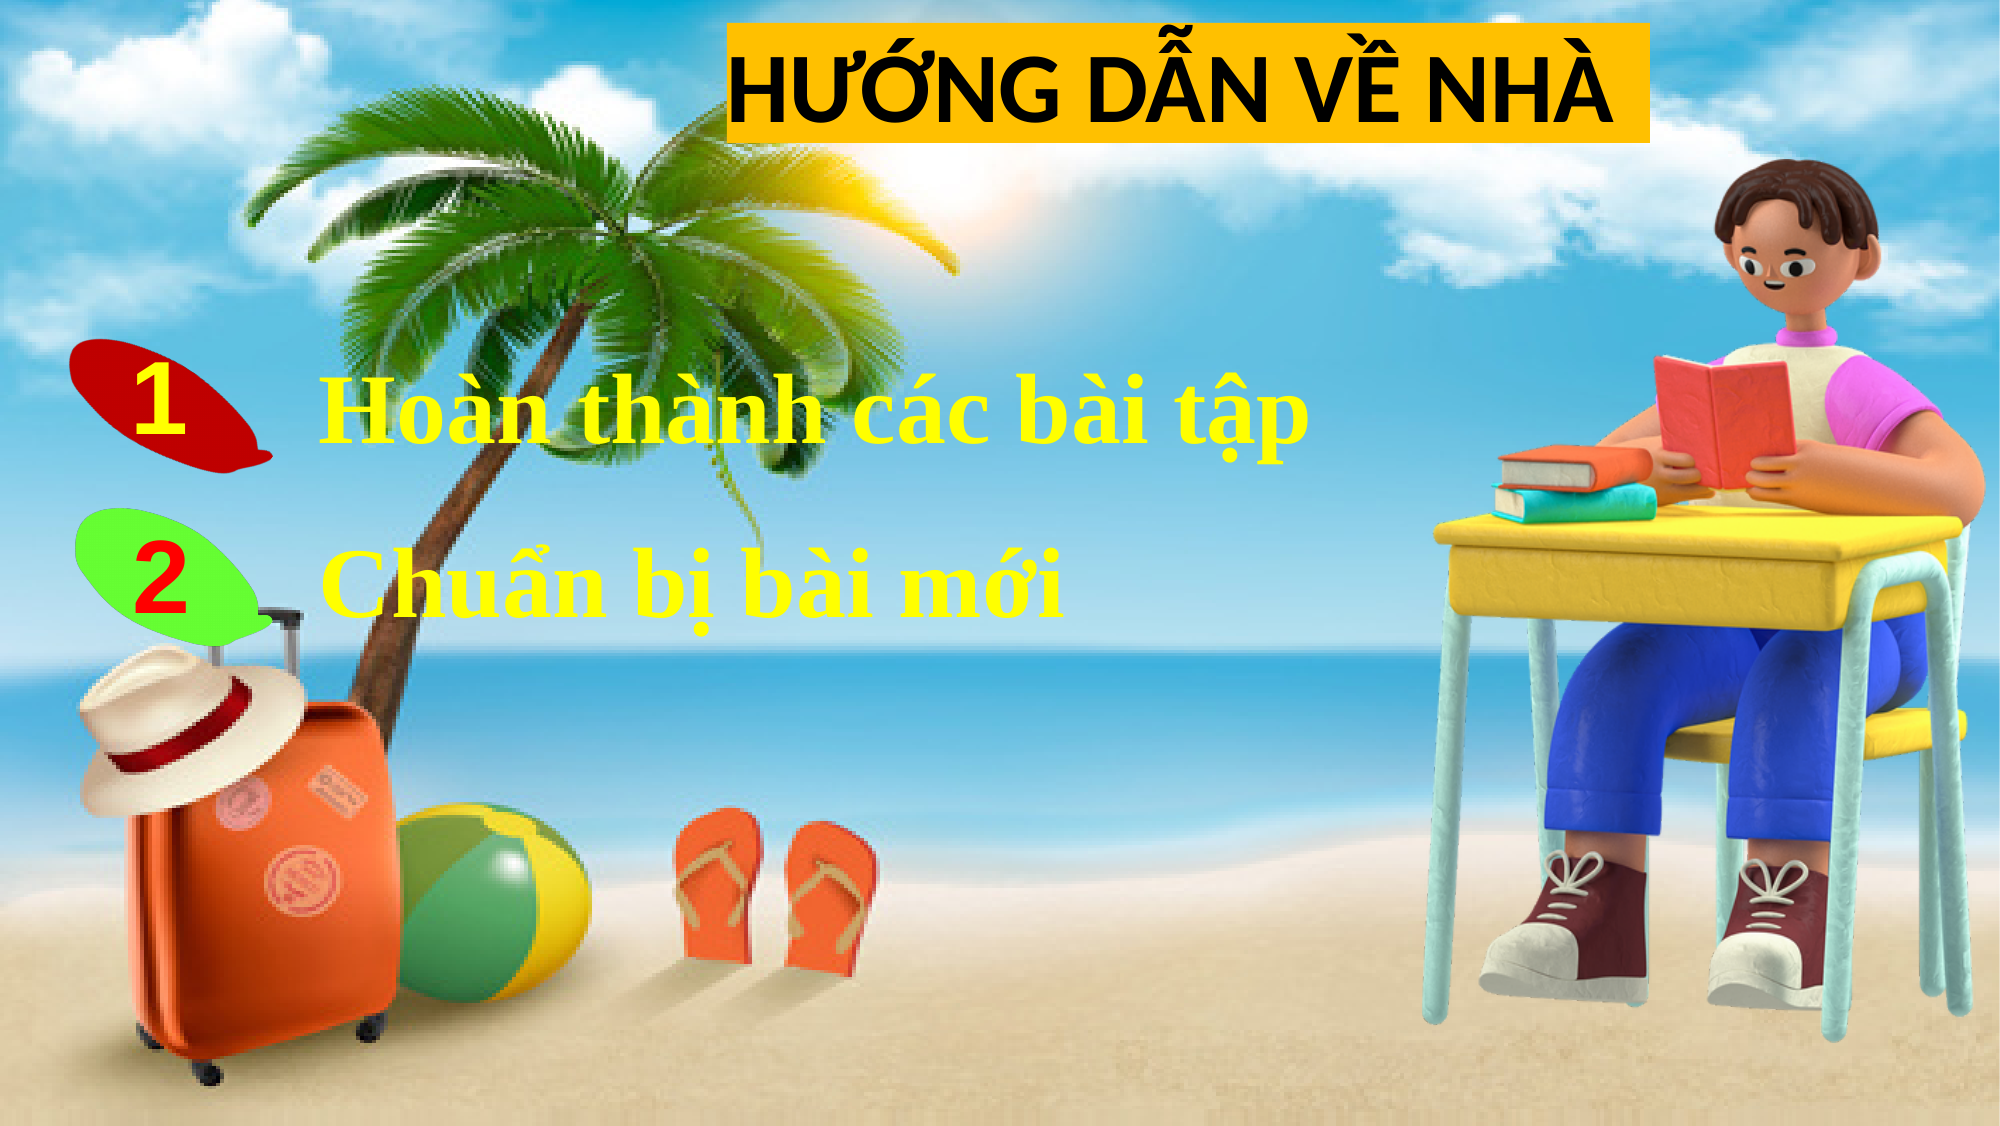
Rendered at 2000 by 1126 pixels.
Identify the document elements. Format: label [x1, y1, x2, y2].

picture [0, 0, 2000, 1126]
text_box [53, 363, 1422, 474]
text_box [63, 524, 1422, 644]
